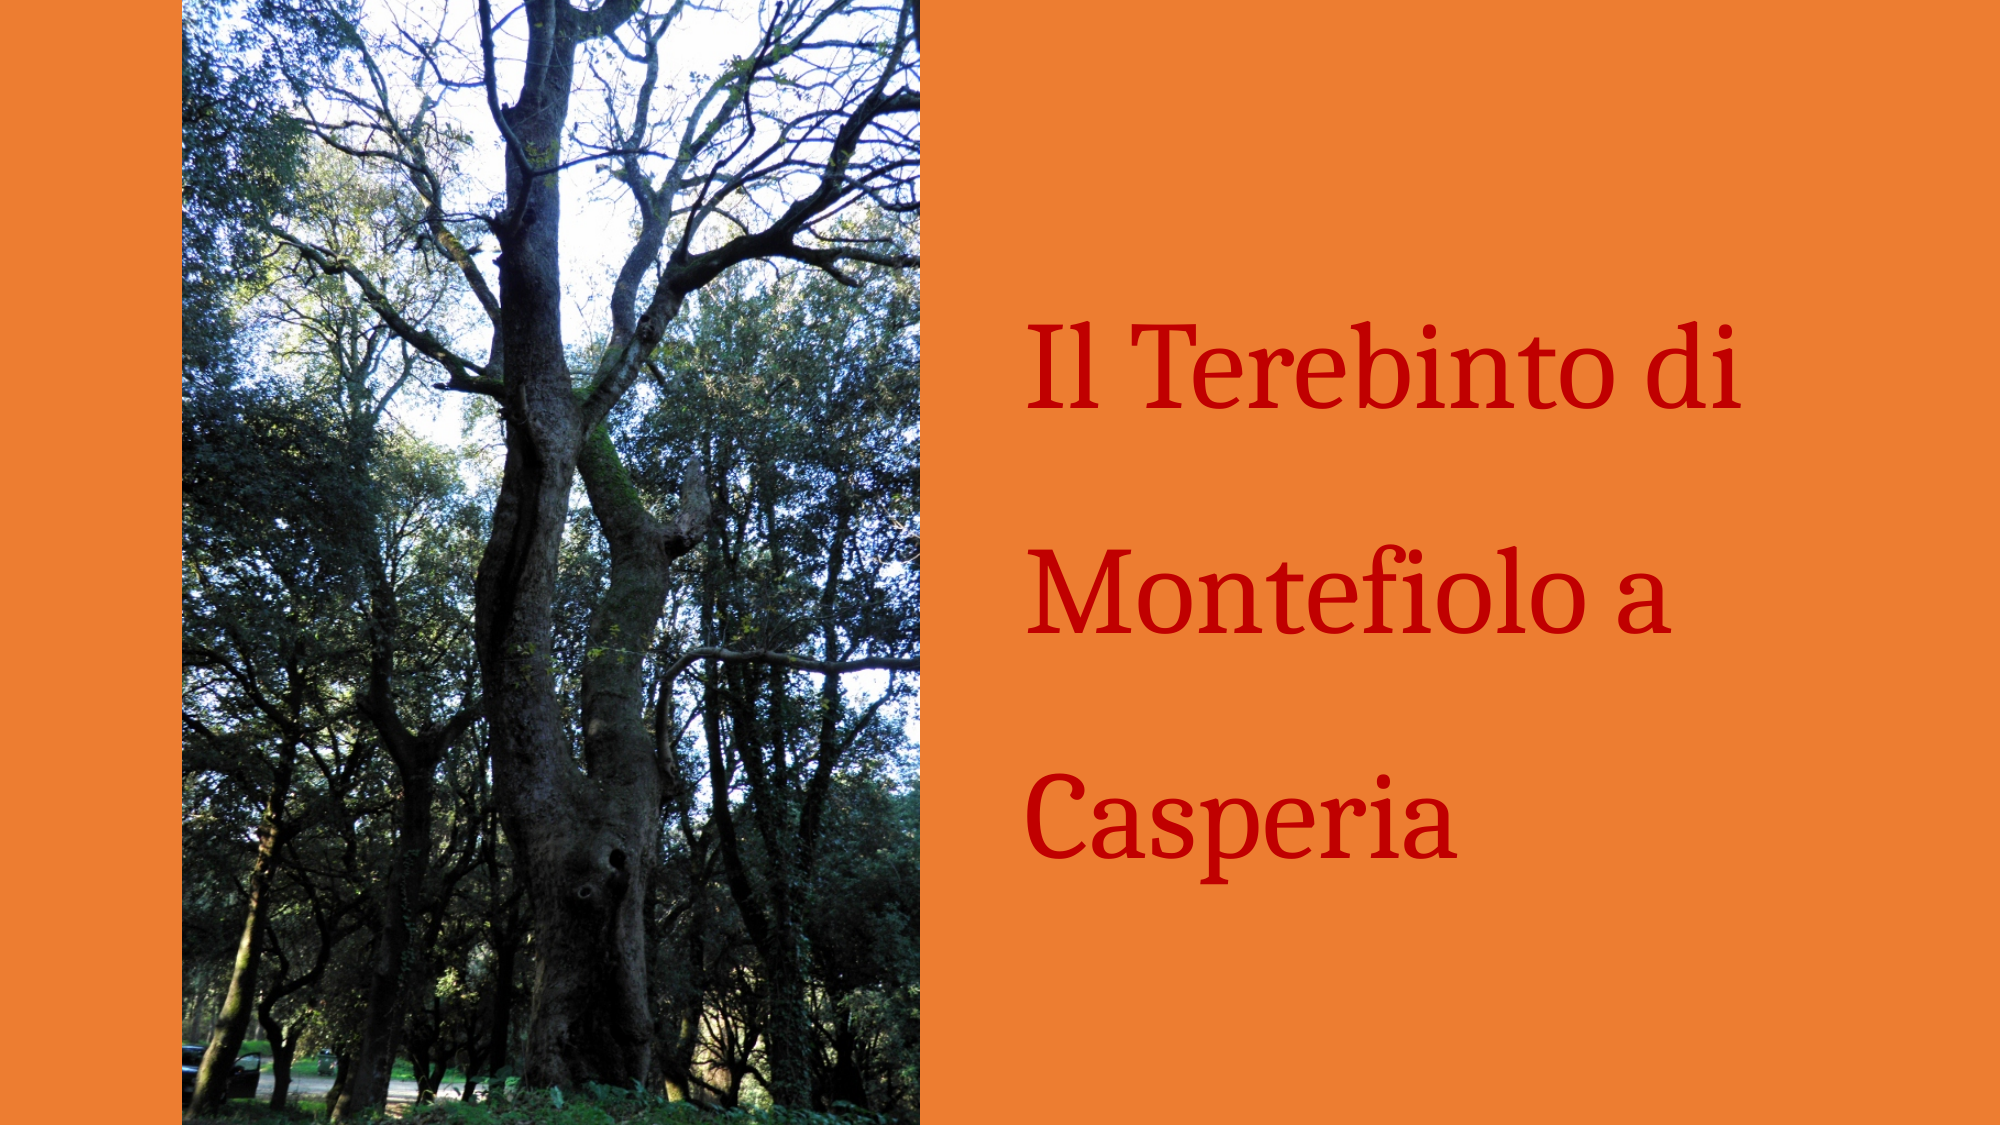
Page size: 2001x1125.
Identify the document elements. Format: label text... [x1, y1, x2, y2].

picture [182, 0, 920, 1125]
text_box Il Terebinto di Montefiolo a Casperia [1010, 201, 1769, 891]
